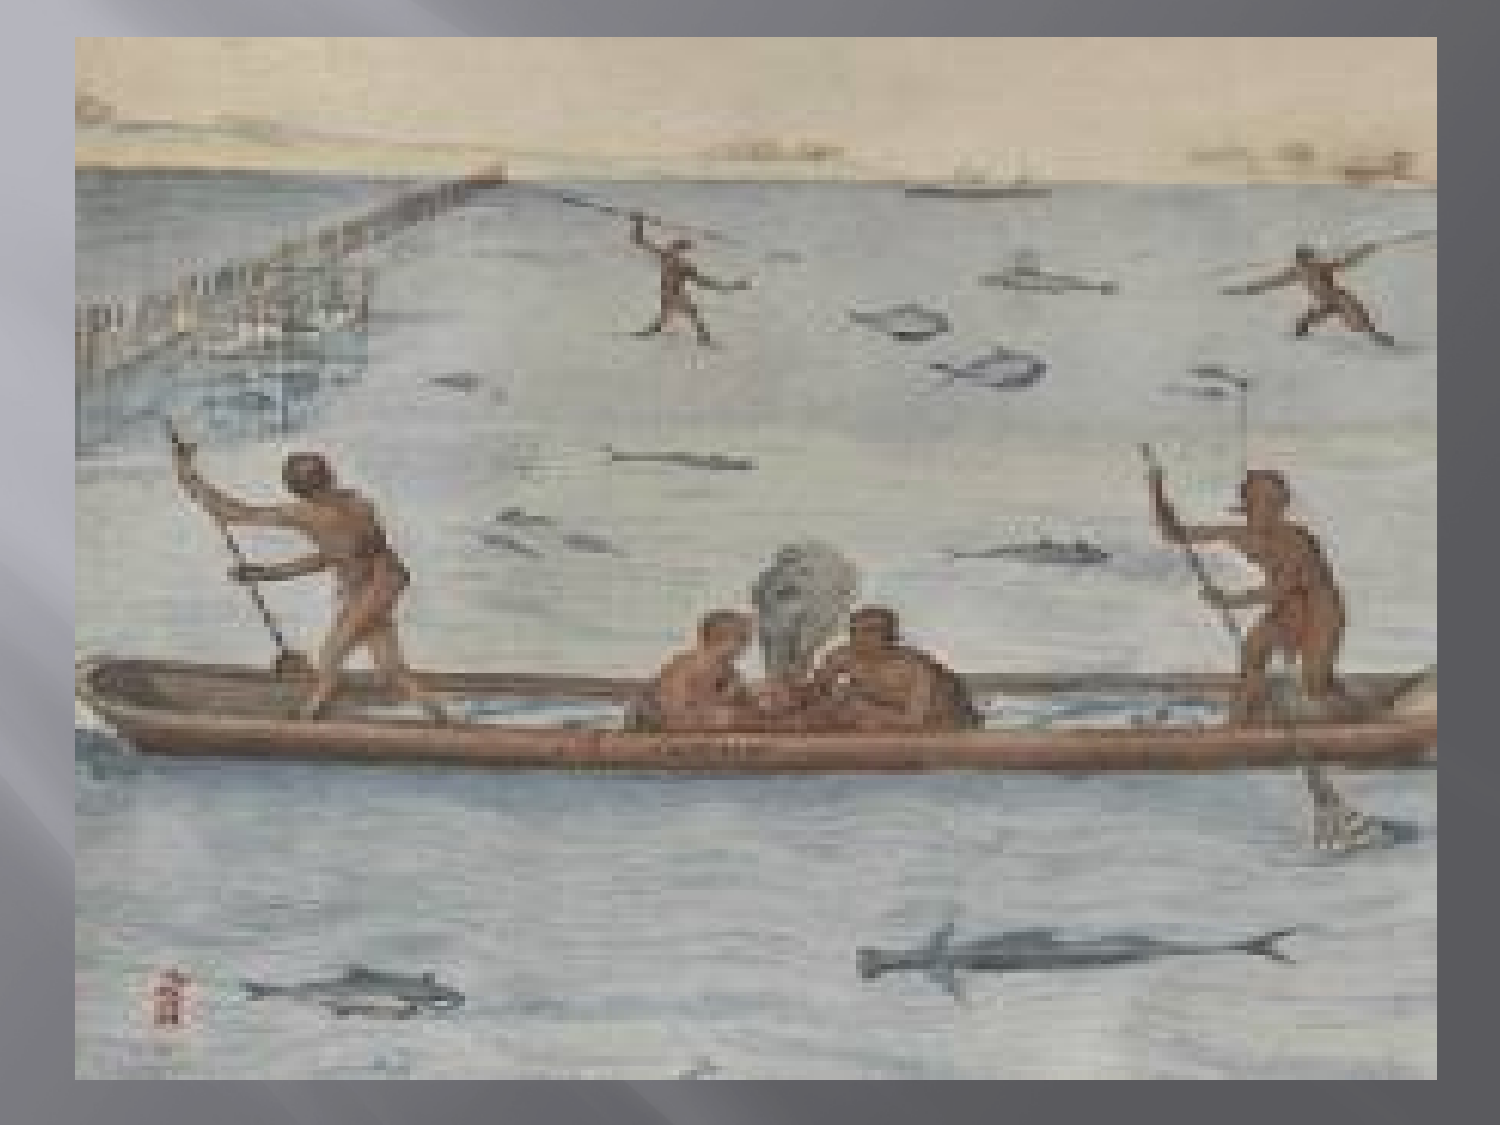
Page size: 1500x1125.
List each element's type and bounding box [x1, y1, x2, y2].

picture [74, 37, 1438, 1081]
